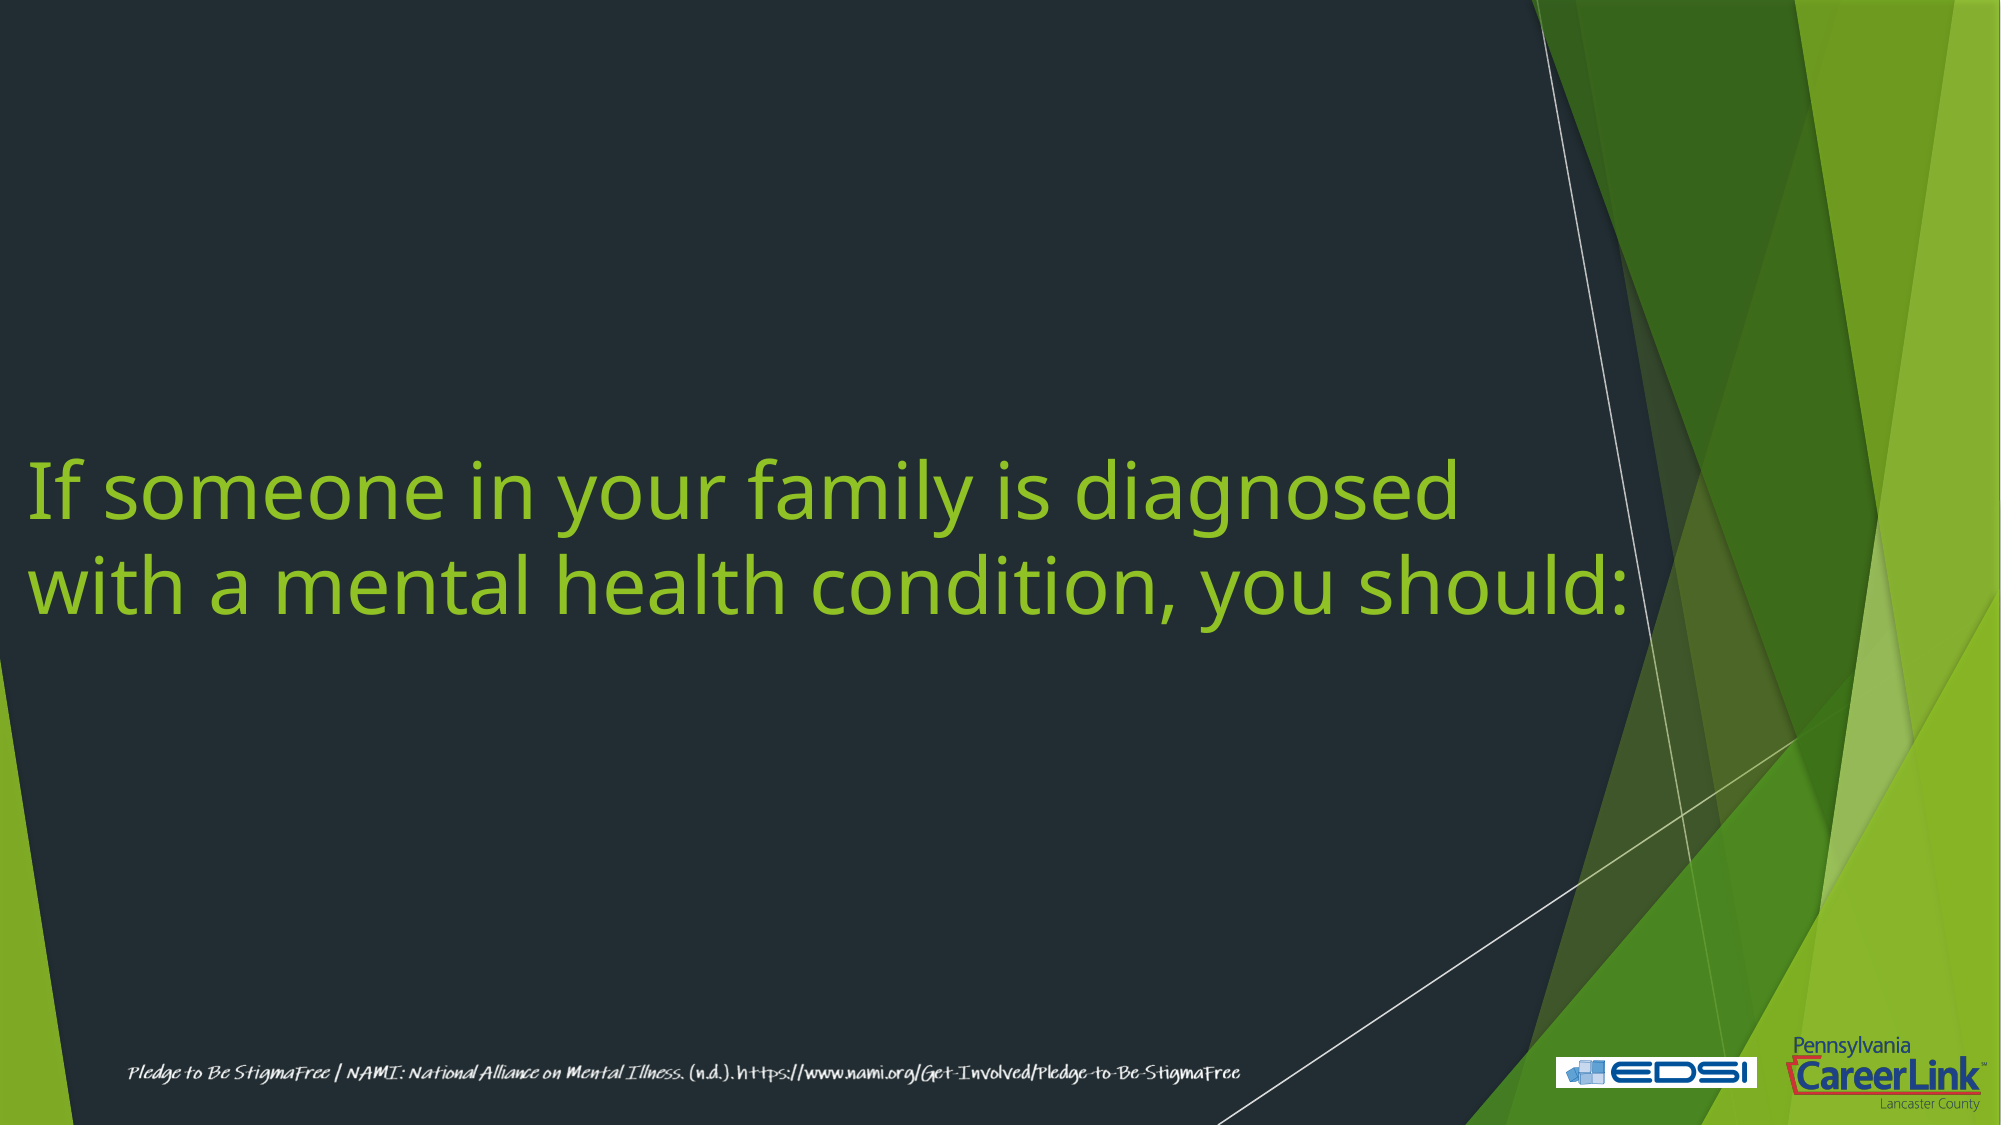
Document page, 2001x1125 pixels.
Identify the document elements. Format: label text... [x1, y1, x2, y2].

picture [1556, 1057, 1758, 1088]
picture [112, 1054, 1252, 1097]
picture [1786, 1036, 1988, 1115]
title If someone in your family is diagnosed with a mental health condition, you should: [12, 432, 1657, 650]
